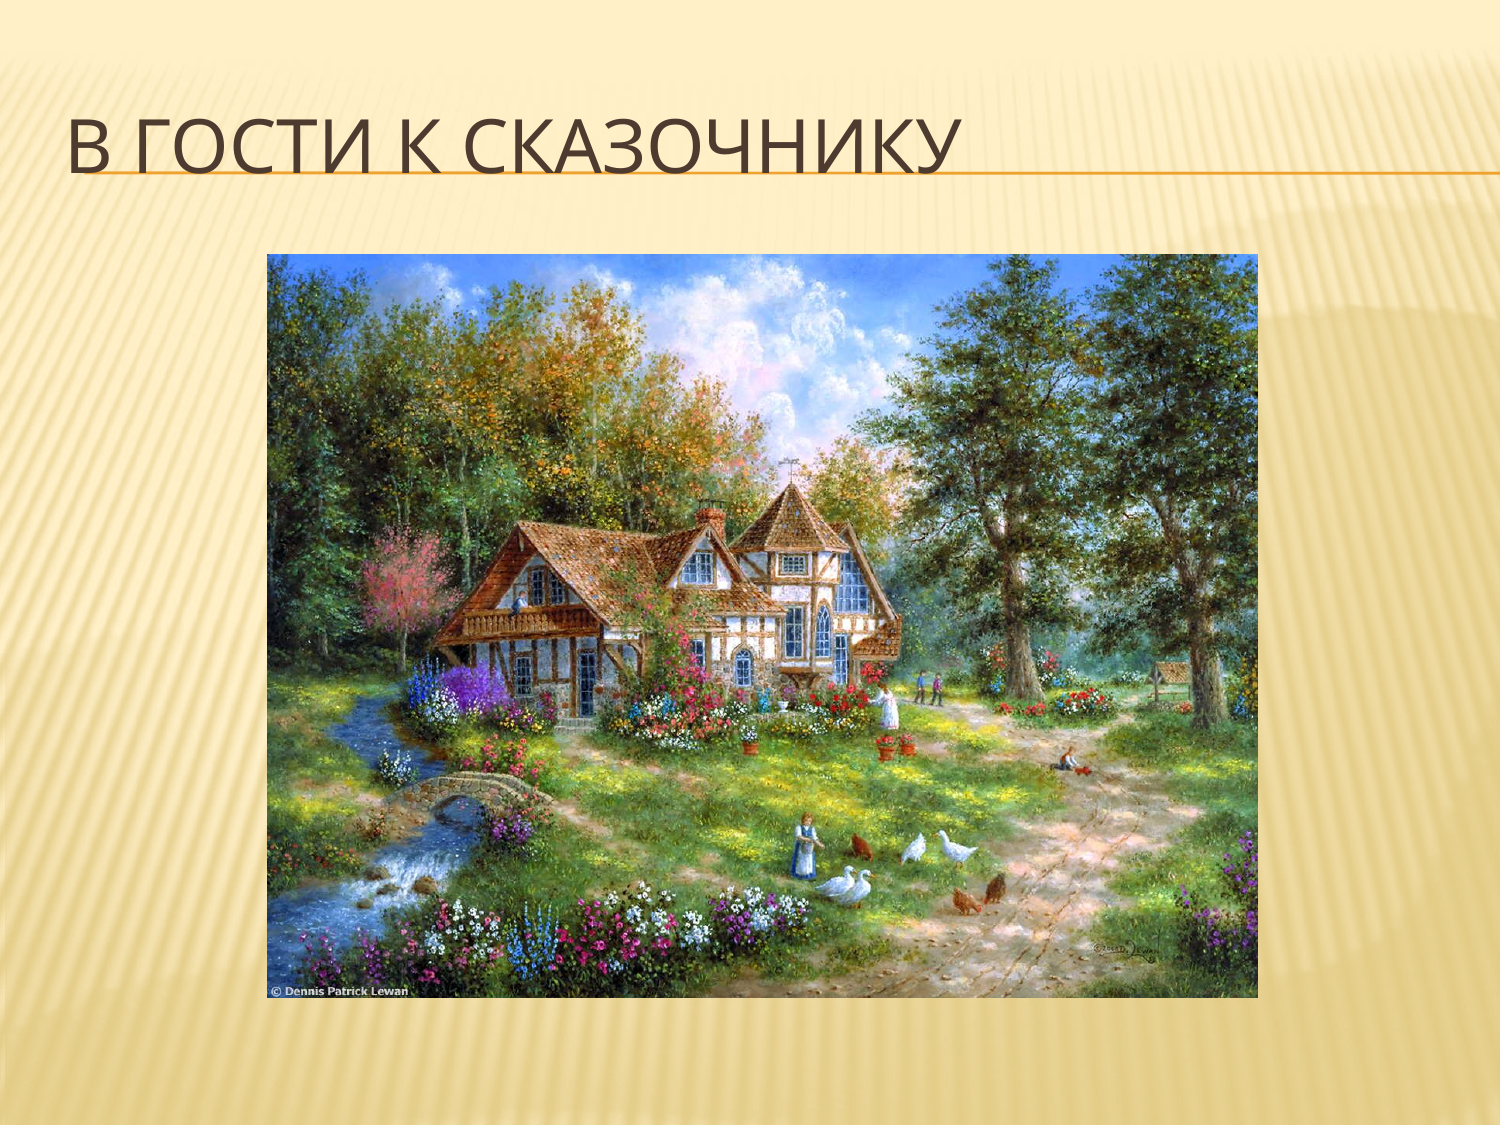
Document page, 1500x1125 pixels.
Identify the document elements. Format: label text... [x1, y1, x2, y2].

title В гости к сказочнику [50, 75, 1475, 213]
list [267, 254, 1258, 998]
